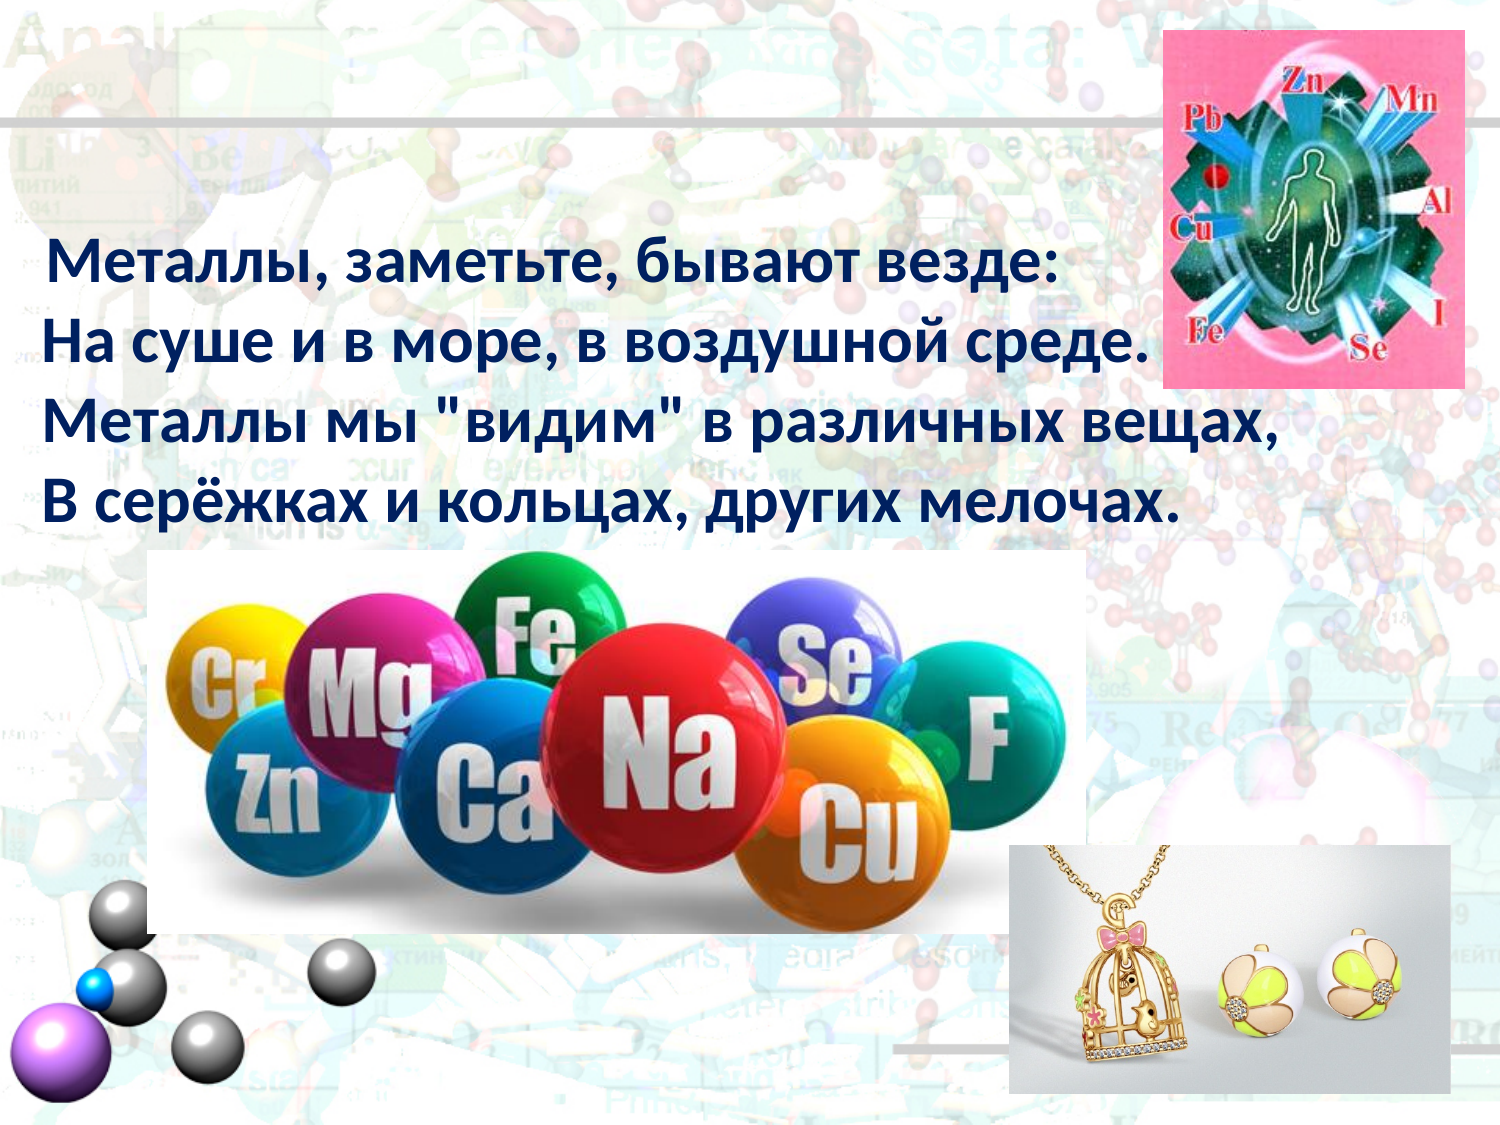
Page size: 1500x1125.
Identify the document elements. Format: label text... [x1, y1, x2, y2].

list Металлы, заметьте, бывают везде: На суше и в море, в воздушной среде. Металлы мы "видим" в различных вещах, В серёжках и кольцах, других мелочах. [0, 208, 1392, 821]
picture [0, 0, 1500, 1125]
